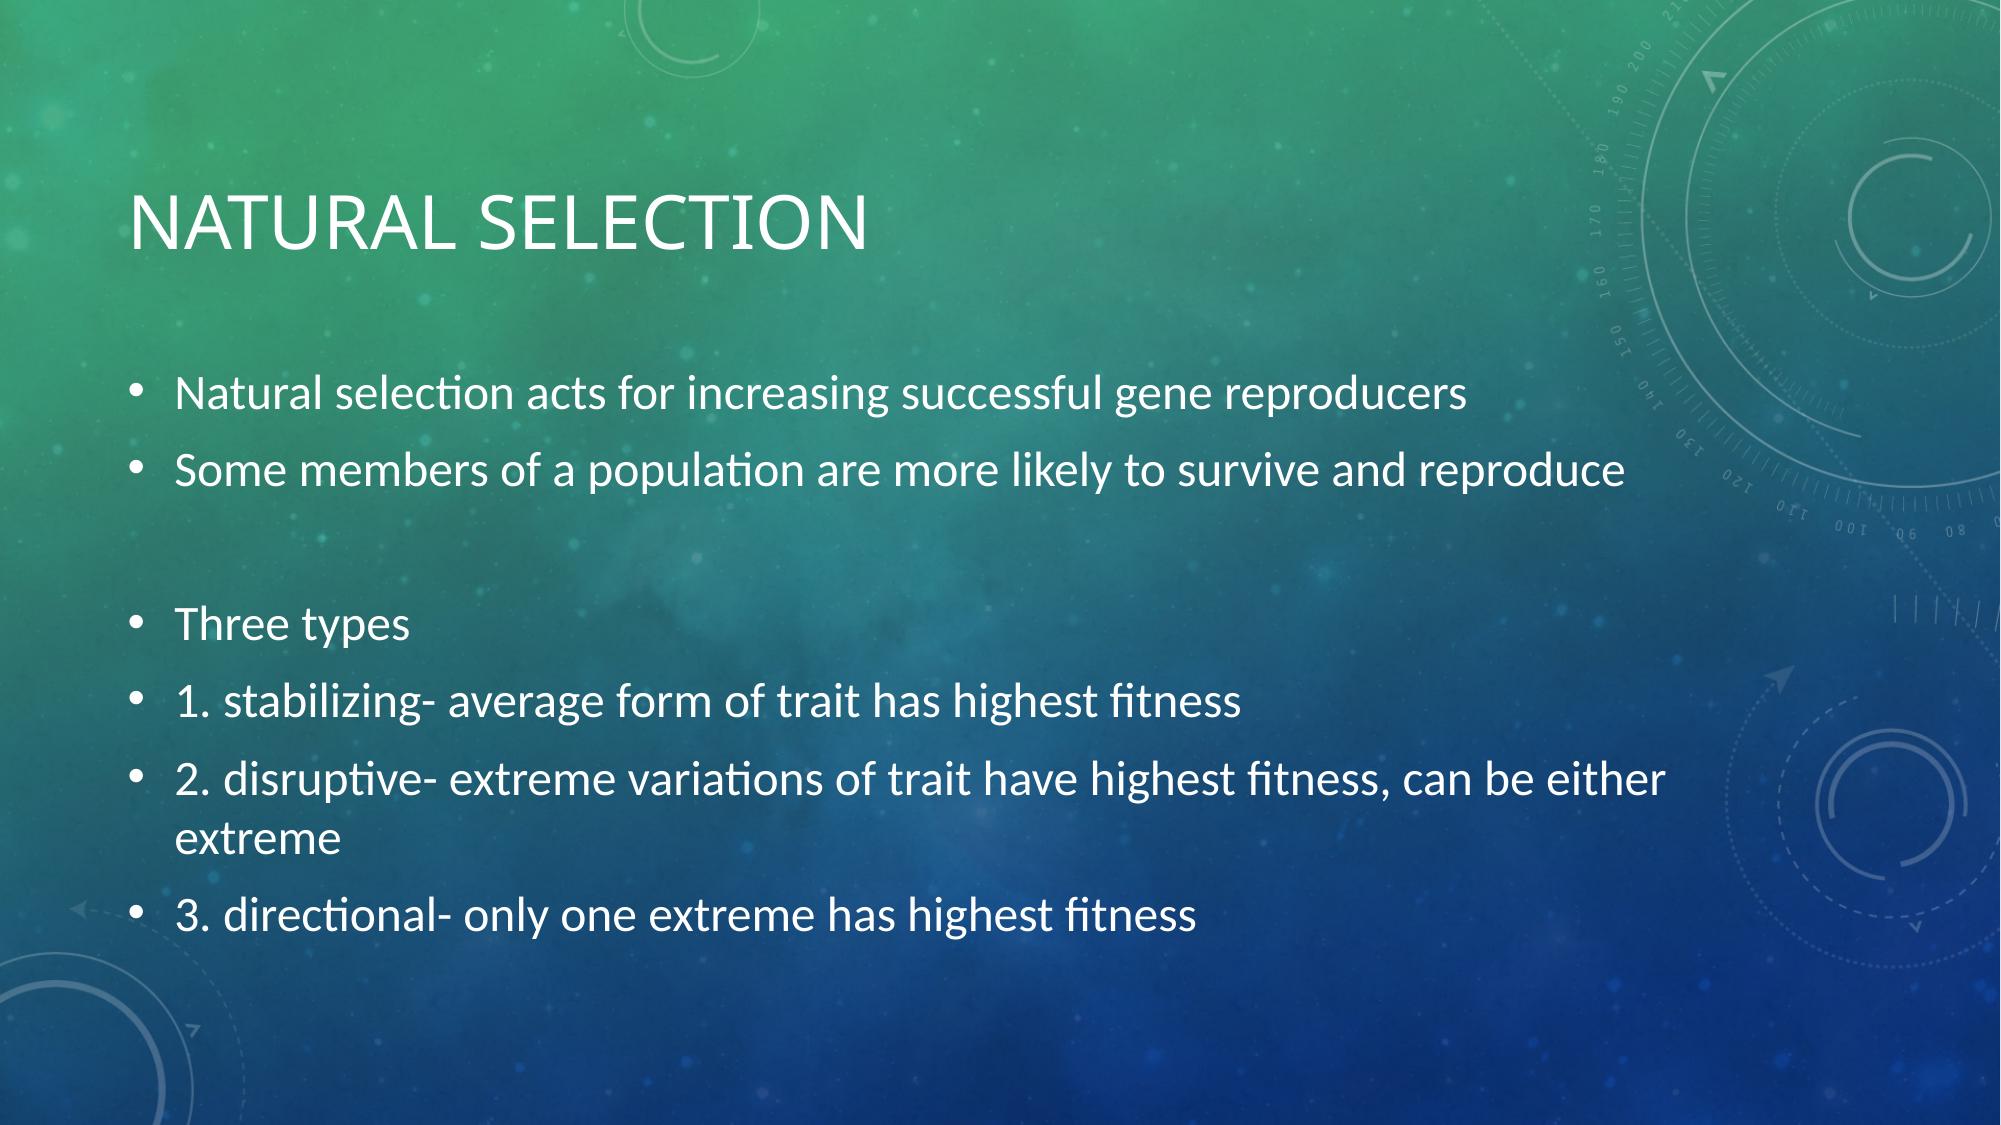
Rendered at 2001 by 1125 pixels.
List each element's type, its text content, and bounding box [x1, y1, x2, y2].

list Natural selection acts for increasing successful gene reproducers Some members of a population are more likely to survive and reproduce Three types 1. stabilizing- average form of trait has highest fitness 2. disruptive- extreme variations of trait have highest fitness, can be either extreme 3. directional- only one extreme has highest fitness [112, 351, 1775, 950]
picture [0, 0, 2001, 1125]
title Natural selection [112, 99, 1775, 339]
